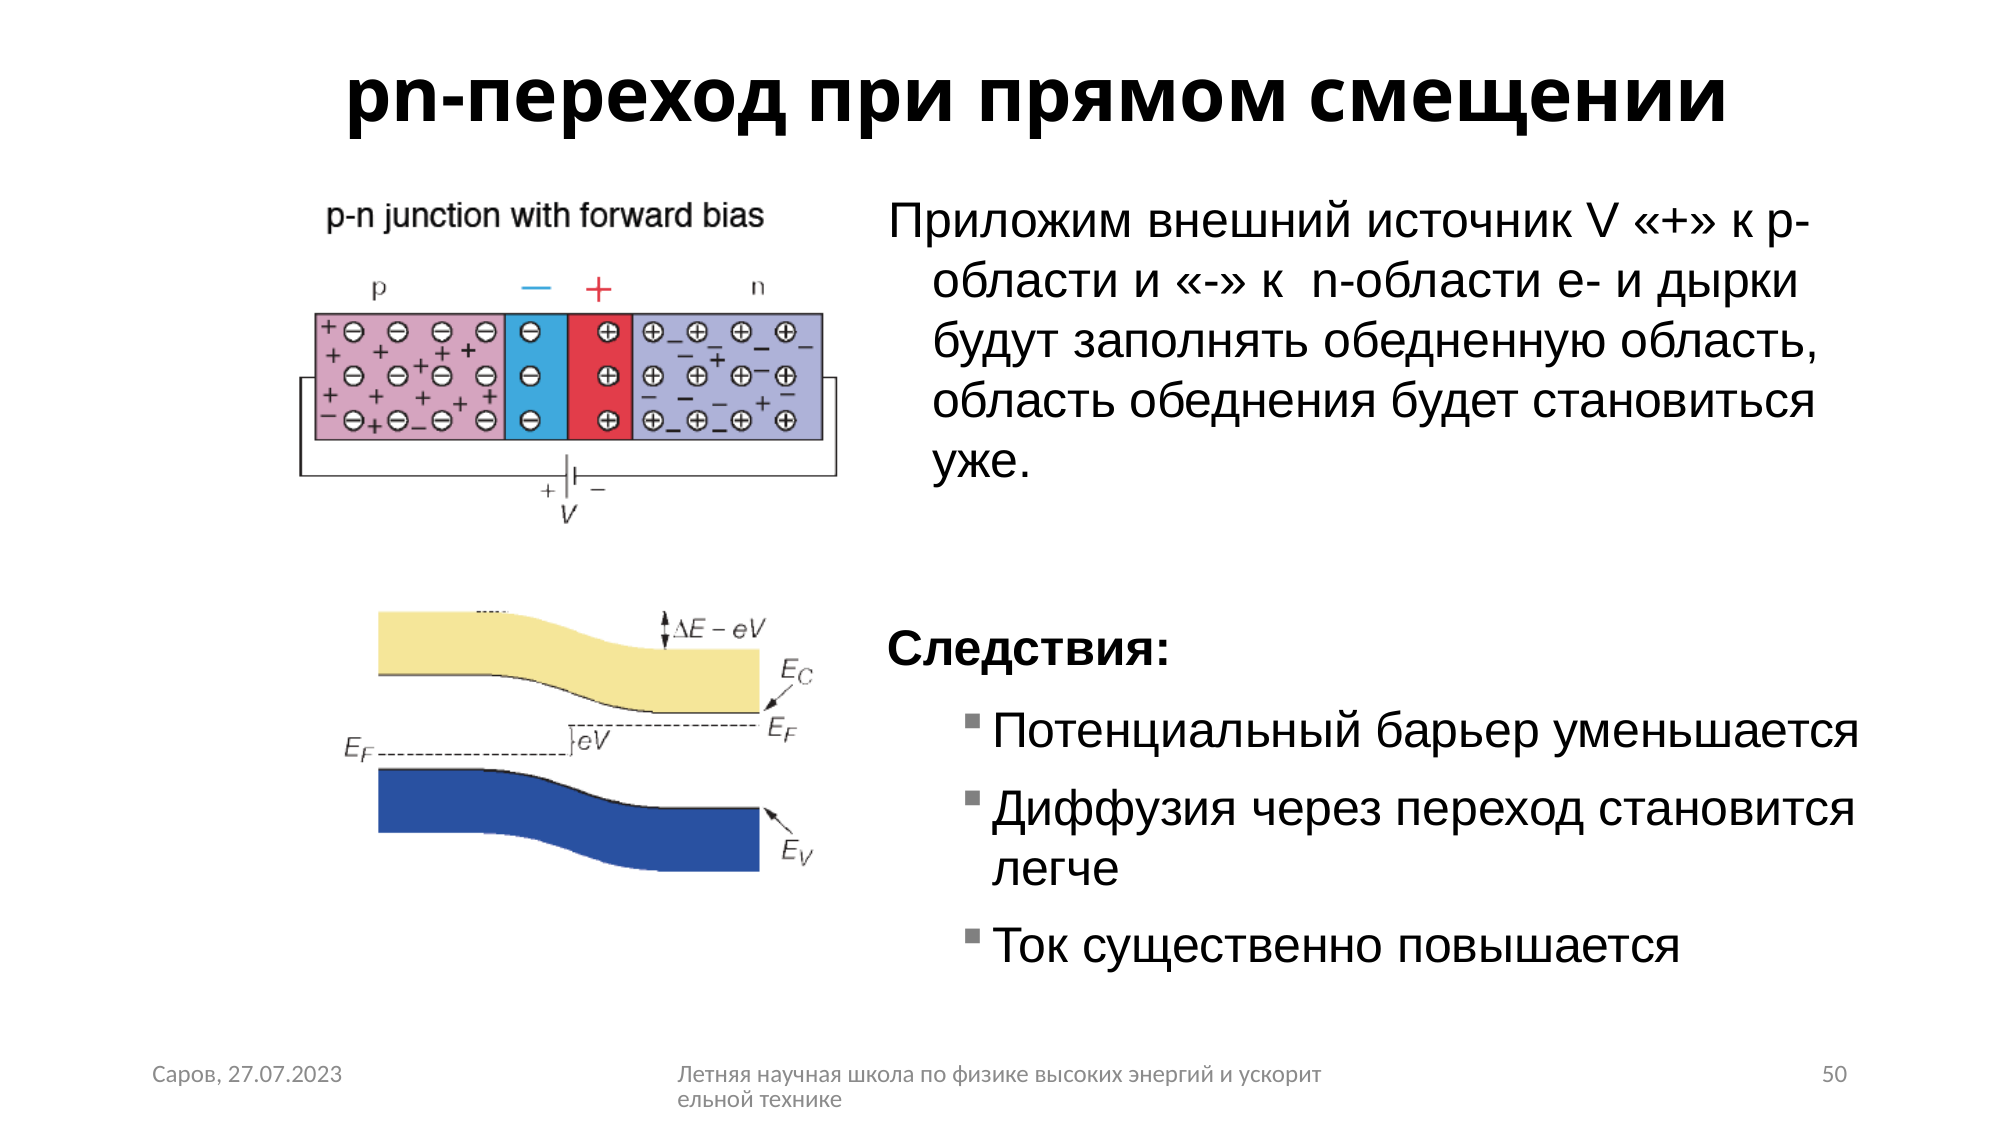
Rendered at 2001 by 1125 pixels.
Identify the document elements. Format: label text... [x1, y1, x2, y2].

text_box Приложим внешний источник V «+» к p-области и «-» к n-области e- и дырки будут заполнять обедненную область, область обеднения будет становиться уже. Следствия: Потенциальный барьер уменьшается Диффузия через переход становится легче Ток существенно повышается [886, 187, 1913, 973]
title pn-переход при прямом смещении [173, 0, 1899, 186]
footer Летняя научная школа по физике высоких энергий и ускорительной технике [662, 1042, 1338, 1103]
slide_number 50 [1412, 1042, 1863, 1103]
text_box [287, 187, 872, 962]
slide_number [137, 1042, 588, 1103]
